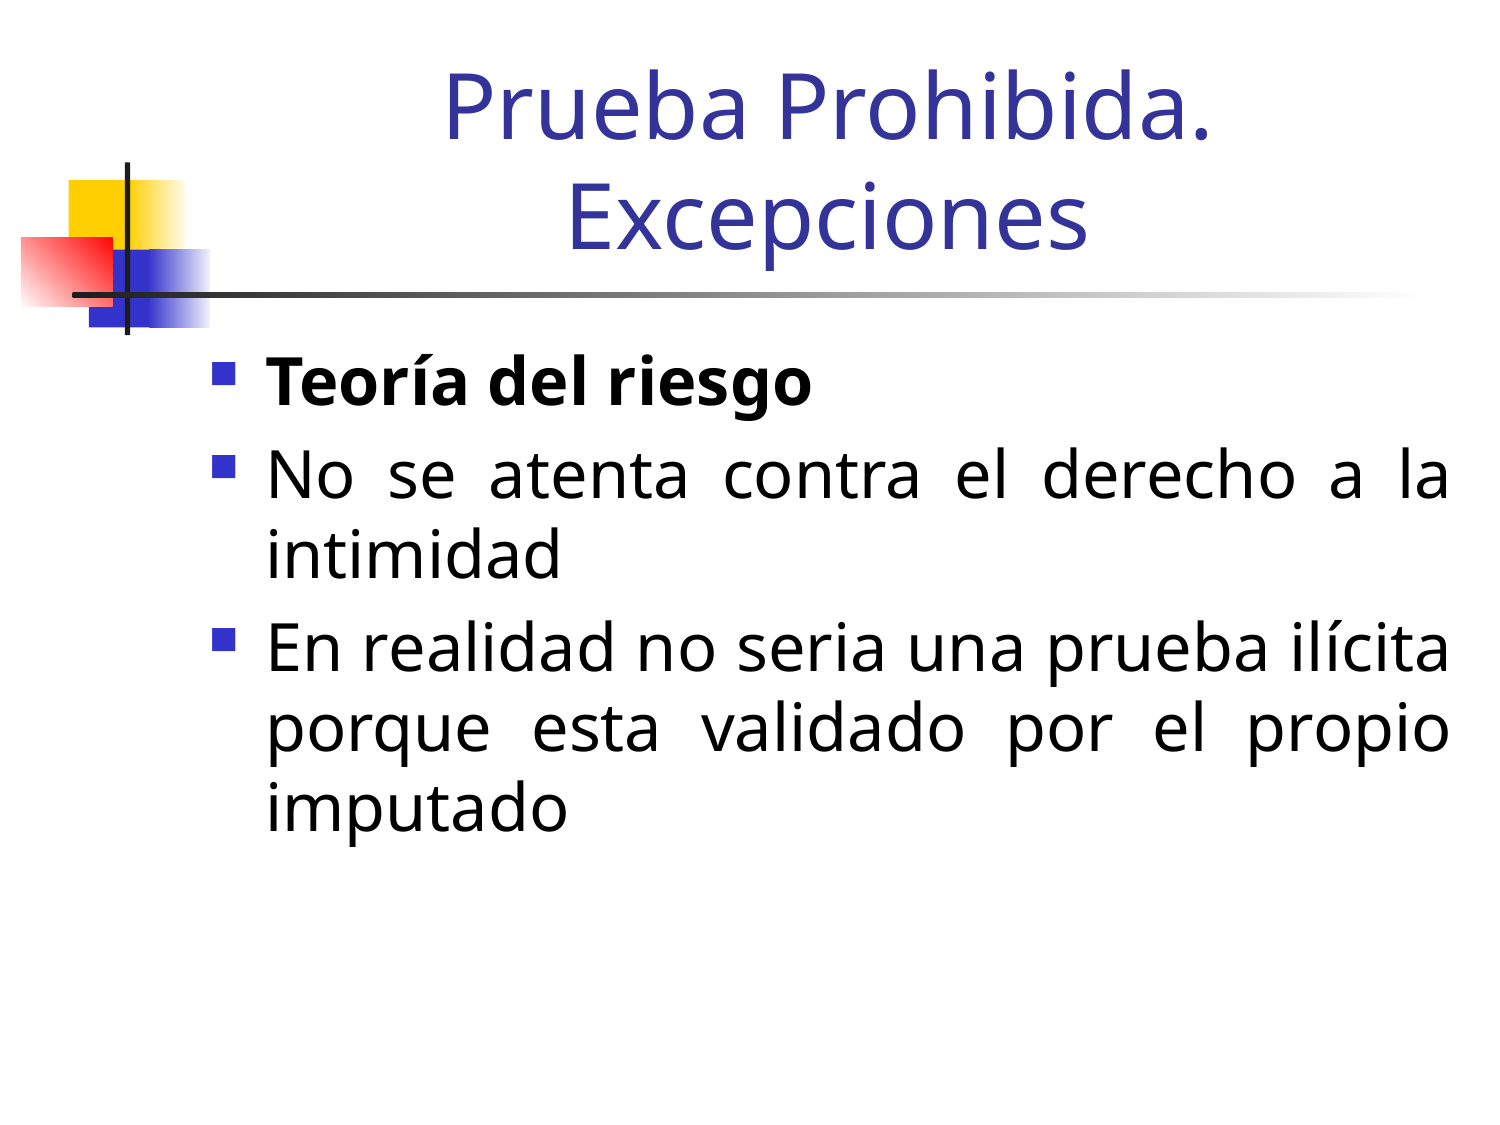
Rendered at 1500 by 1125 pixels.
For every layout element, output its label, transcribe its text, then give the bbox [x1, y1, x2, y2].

list Teoría del riesgo No se atenta contra el derecho a la intimidad En realidad no seria una prueba ilícita porque esta validado por el propio imputado [193, 331, 1469, 1006]
title Prueba Prohibida. Excepciones [188, 35, 1468, 275]
